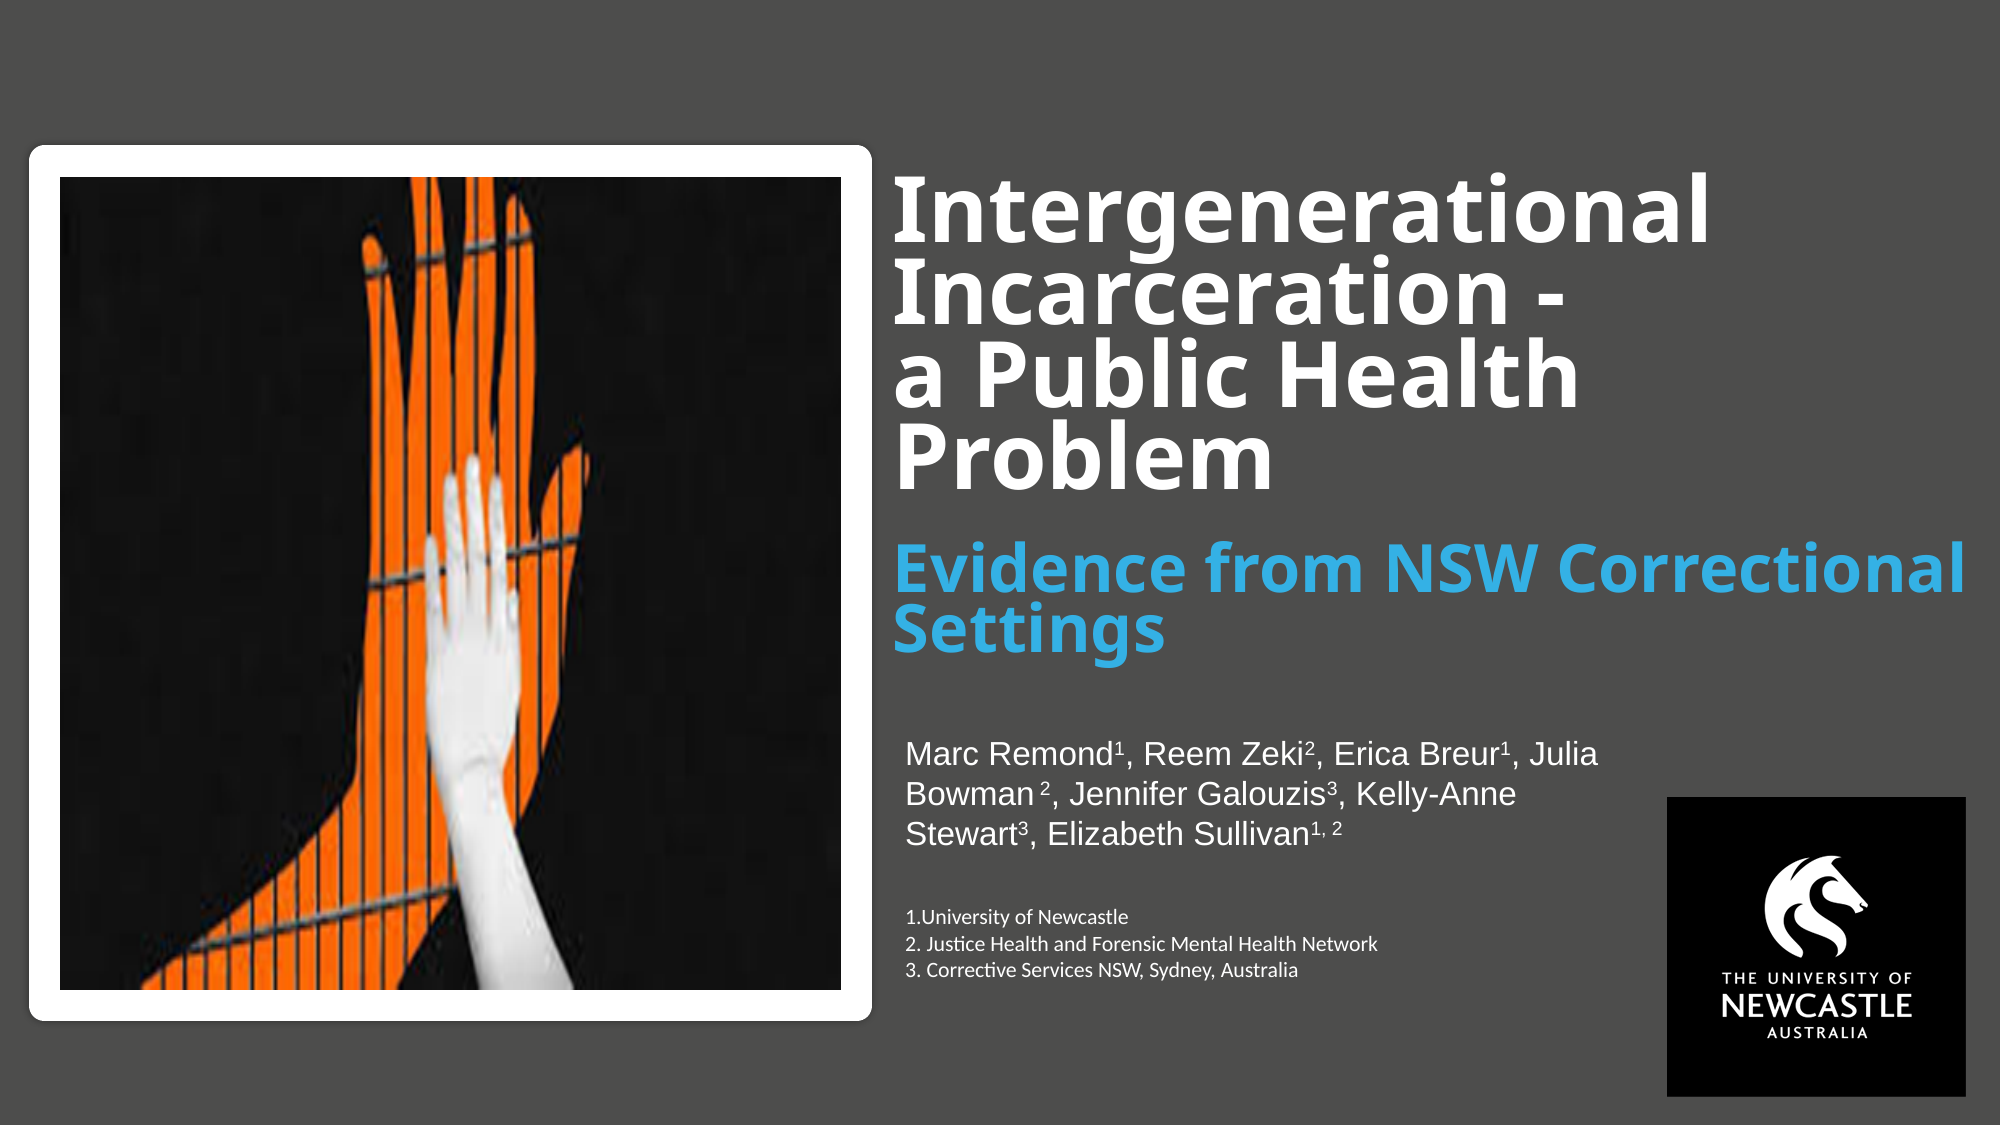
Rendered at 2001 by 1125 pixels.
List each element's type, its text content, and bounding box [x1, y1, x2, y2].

picture [1666, 797, 1966, 1097]
picture [59, 176, 842, 991]
list Intergenerational Incarceration - a Public Health Problem Evidence from NSW Correctional Settings [878, 126, 1990, 673]
list Marc Remond1, Reem Zeki2, Erica Breur1, Julia Bowman 2, Jennifer Galouzis3, Kelly-Anne Stewart3, Elizabeth Sullivan1, 2 1.University of Newcastle 2. Justice Health and Forensic Mental Health Network 3. Corrective Services NSW, Sydney, Australia [890, 725, 1618, 949]
